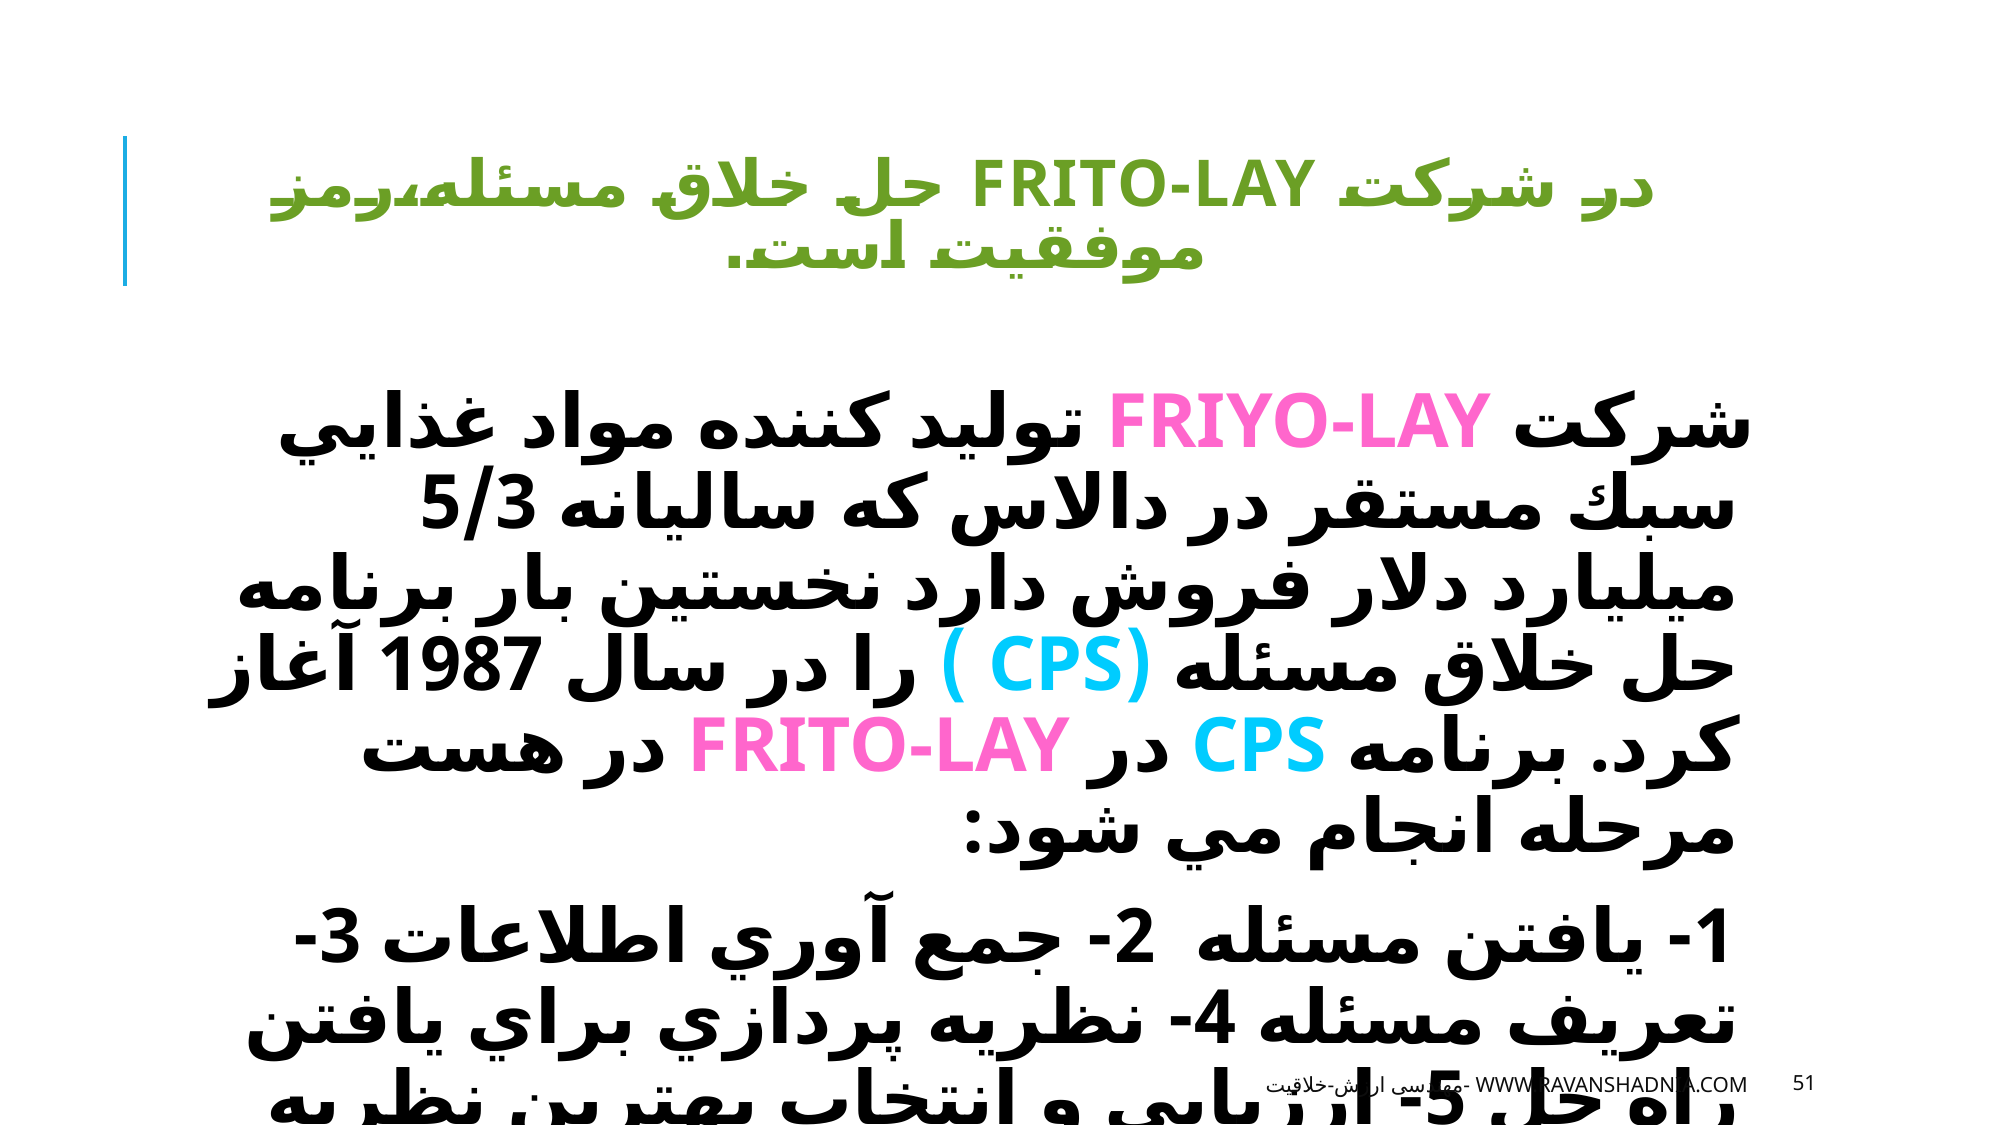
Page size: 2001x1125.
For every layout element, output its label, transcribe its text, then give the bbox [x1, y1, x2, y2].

list شركت FRIYO-LAY توليد كننده مواد غذايي سبك مستقر در دالاس كه ساليانه 5/3 ميليارد دلار فروش دارد نخستين بار برنامه حل خلاق مسئله (CPS ) را در سال 1987 آغاز كرد. برنامه CPS در FRITO-LAY در هست مرحله انجام مي شود: 1- يافتن مسئله 2- جمع آوري اطلاعات 3- تعريف مسئله 4- نظريه پردازي براي يافتن راه حل 5- ارزيابي و انتخاب بهترين نظريه ها 6- تدوين يك برنامه عملي 7- قبولاندن نظريه به مديريت ارشد و 8- عملي كردن راه حل [168, 375, 1763, 1035]
title در شركت FRITO-LAY حل خلاق مسئله،رمز موفقيت است. [168, 96, 1763, 342]
slide_number 51 [1777, 1061, 1938, 1107]
footer مهندسی ارزش-خلاقیت- www.ravanshadnia.com [794, 1061, 1763, 1107]
